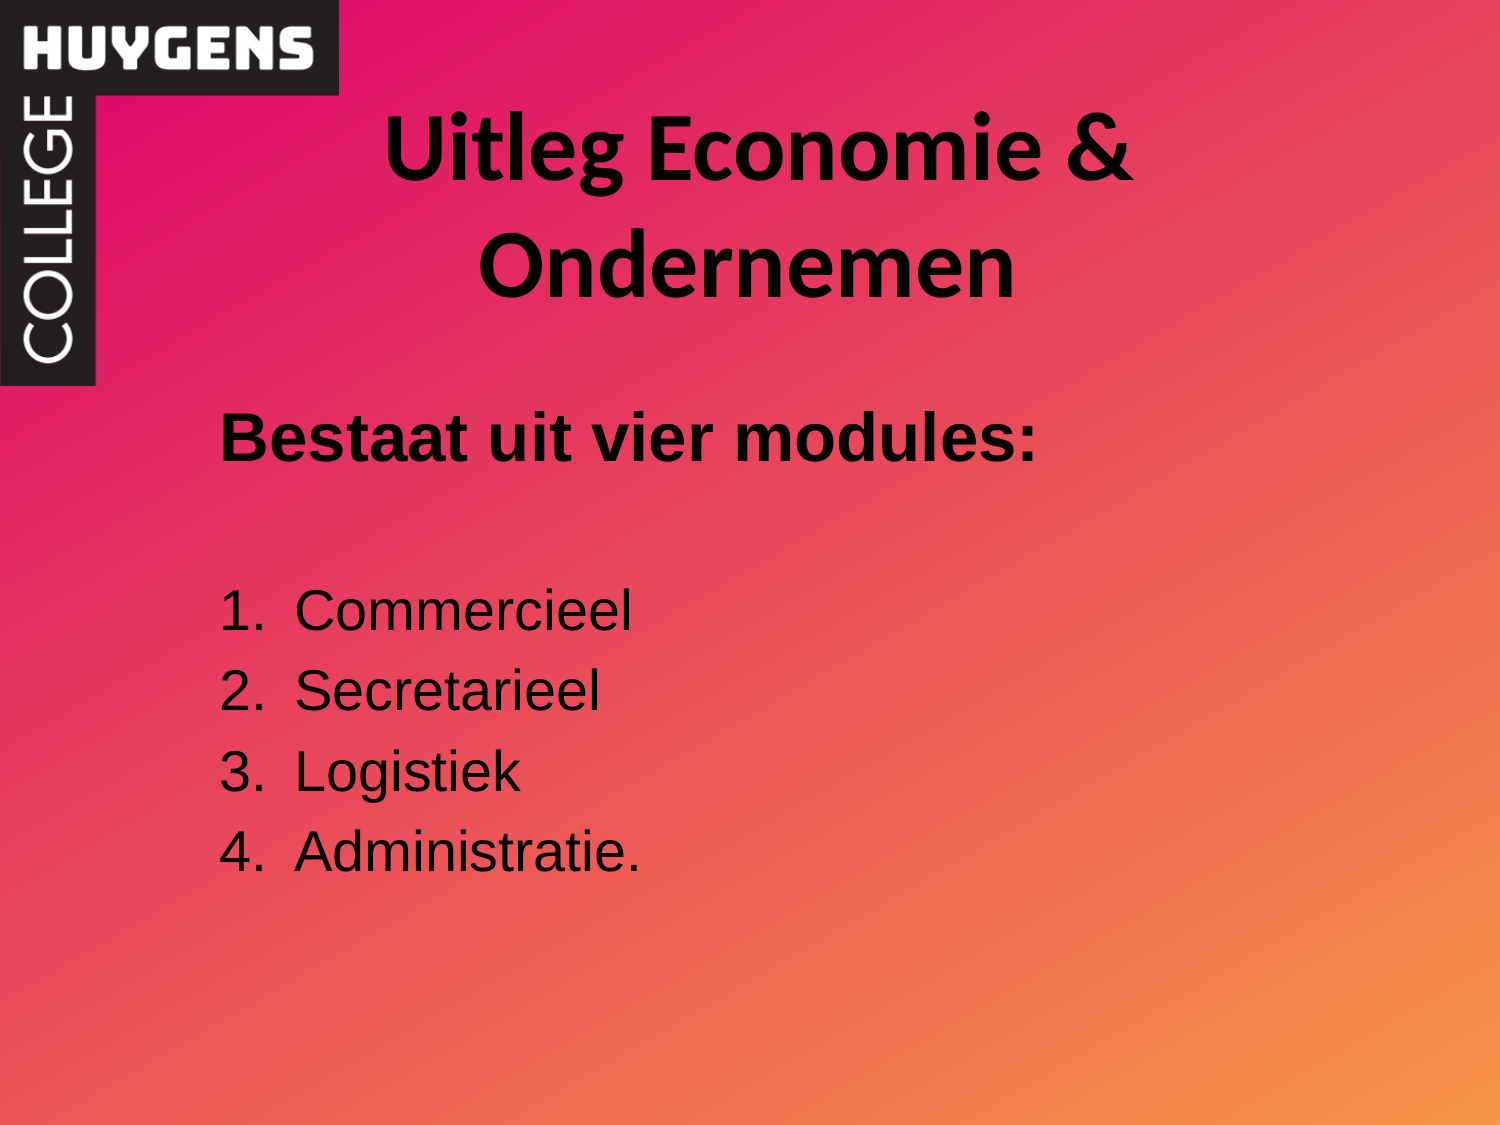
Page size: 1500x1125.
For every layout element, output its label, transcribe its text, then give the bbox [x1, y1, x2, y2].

list Bestaat uit vier modules: Commercieel Secretarieel Logistiek Administratie. [204, 385, 1376, 1017]
picture [0, 0, 340, 386]
title Uitleg Economie & Ondernemen [343, 74, 1345, 326]
